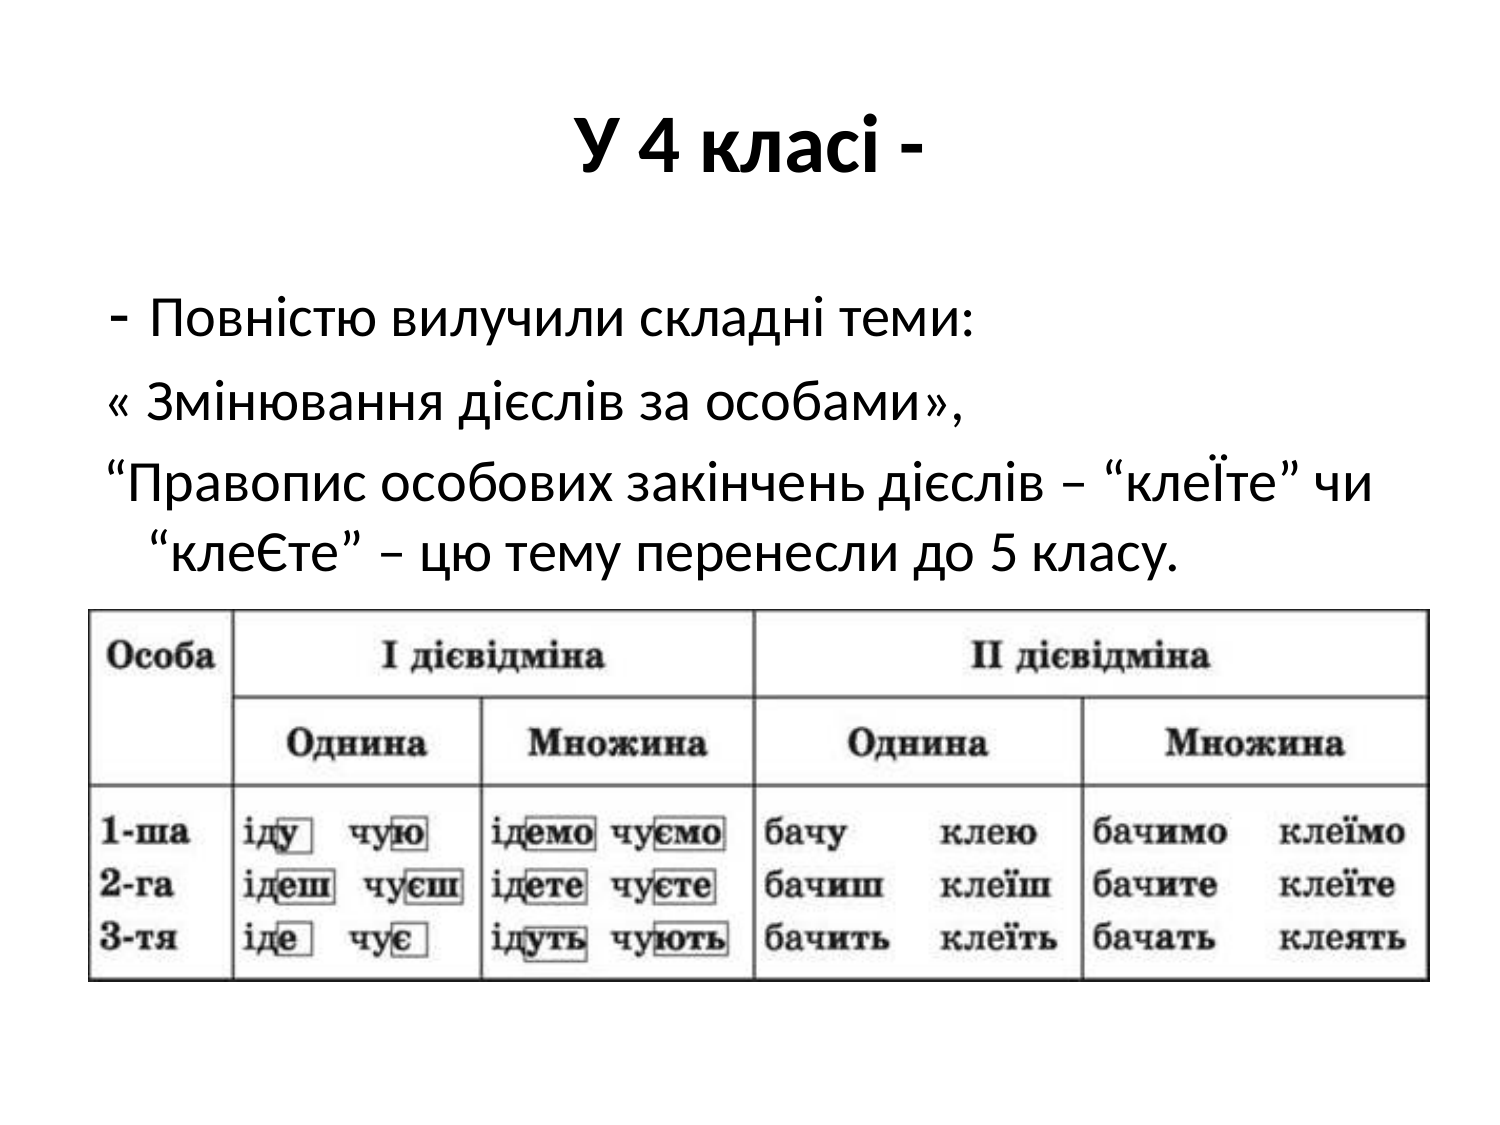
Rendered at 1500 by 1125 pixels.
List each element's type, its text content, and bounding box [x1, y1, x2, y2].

list - Повністю вилучили складні теми: « Змінювання дієслів за особами», “Правопис особових закінчень дієслів – “клеЇте” чи “клеЄте” – цю тему перенесли до 5 класу. [74, 262, 1426, 1006]
title У 4 класі - [74, 44, 1426, 233]
picture [88, 609, 1430, 982]
